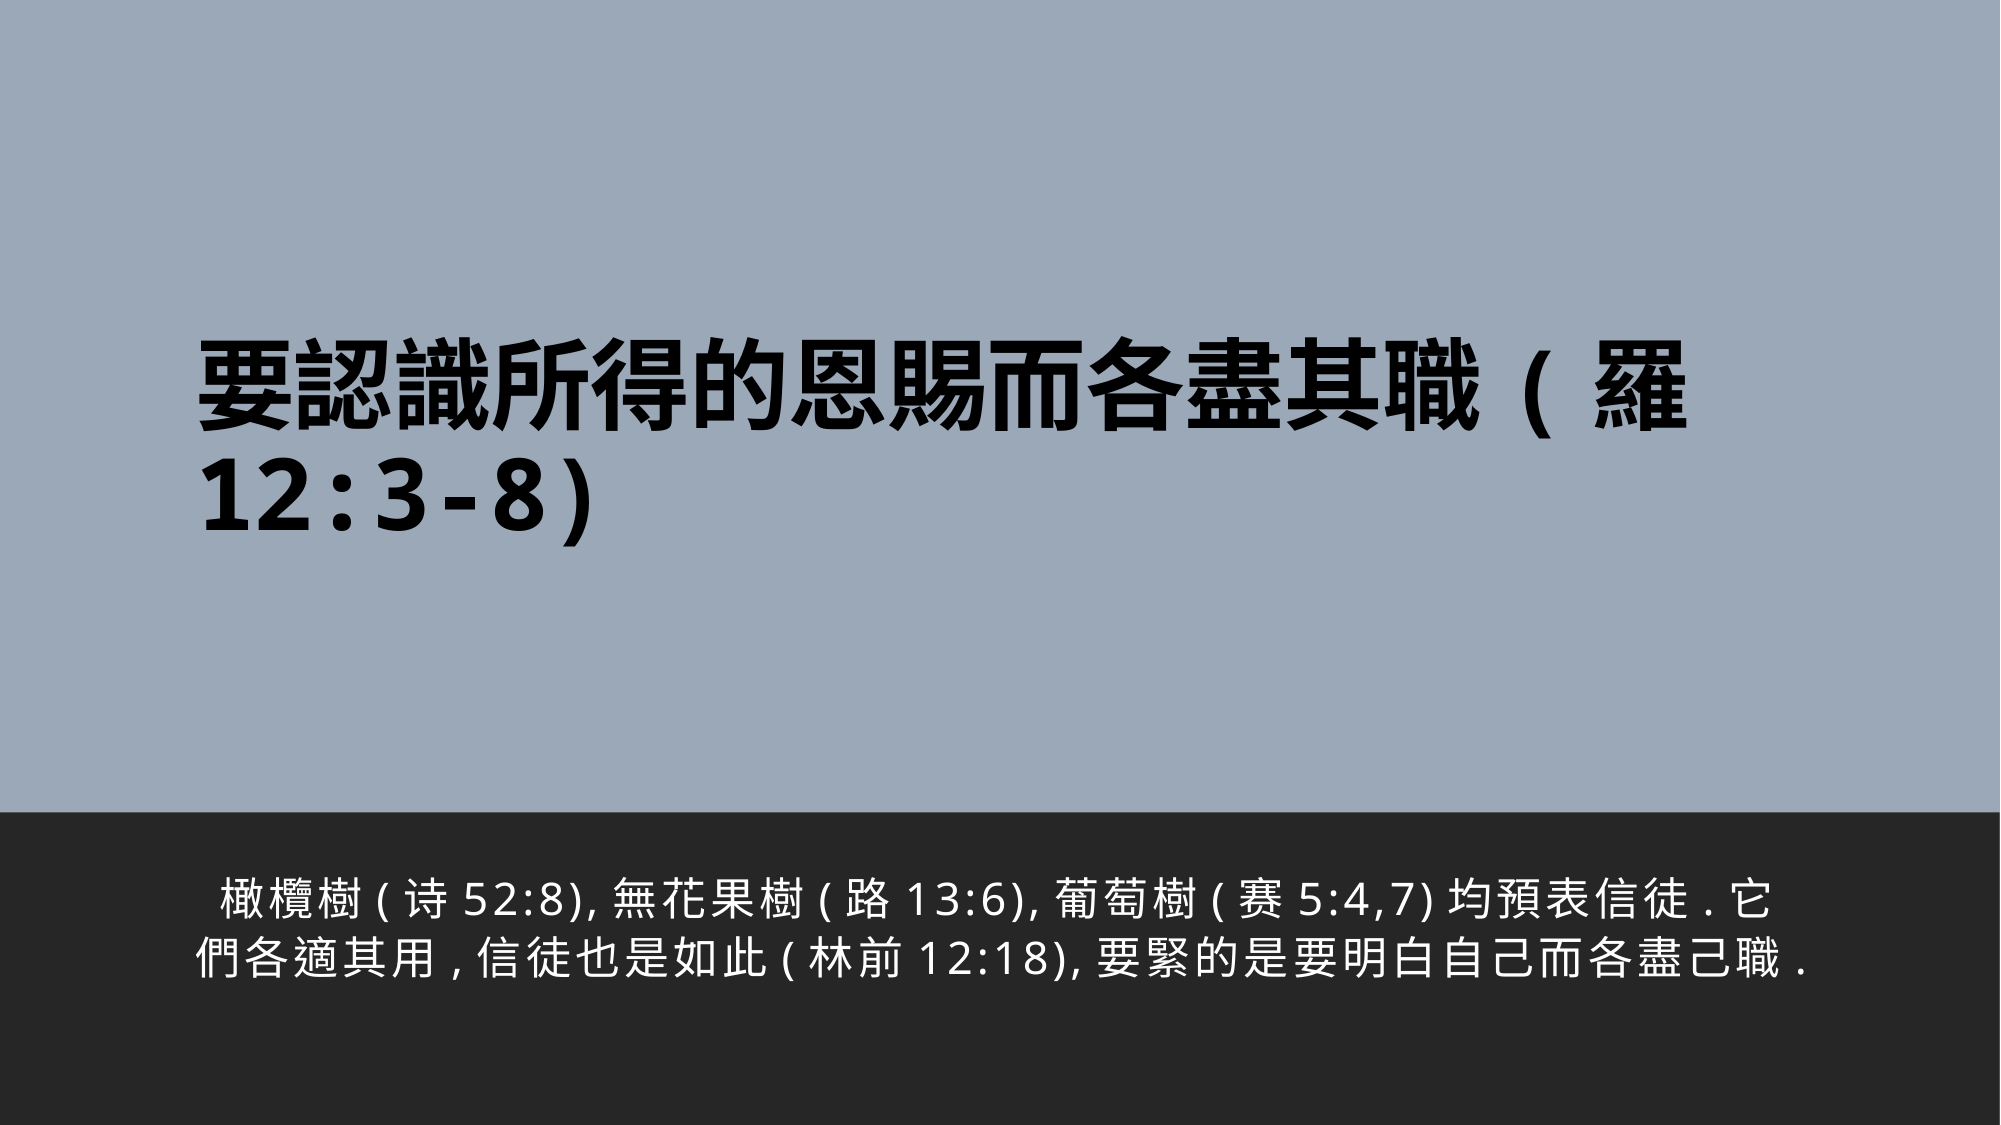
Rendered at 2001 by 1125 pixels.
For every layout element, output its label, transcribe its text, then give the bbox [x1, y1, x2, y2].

text_box [0, 811, 2000, 1125]
subtitle 橄欖樹(诗52:8),無花果樹(路13:6),葡萄樹(赛5:4,7)均預表信徒.它們各適其用,信徒也是如此(林前12:18),要緊的是要明白自己而各盡己職. [180, 857, 1831, 1045]
text_box [0, 0, 2000, 811]
title 要認識所得的恩賜而各盡其職(羅12:3-8) [180, 124, 1830, 763]
